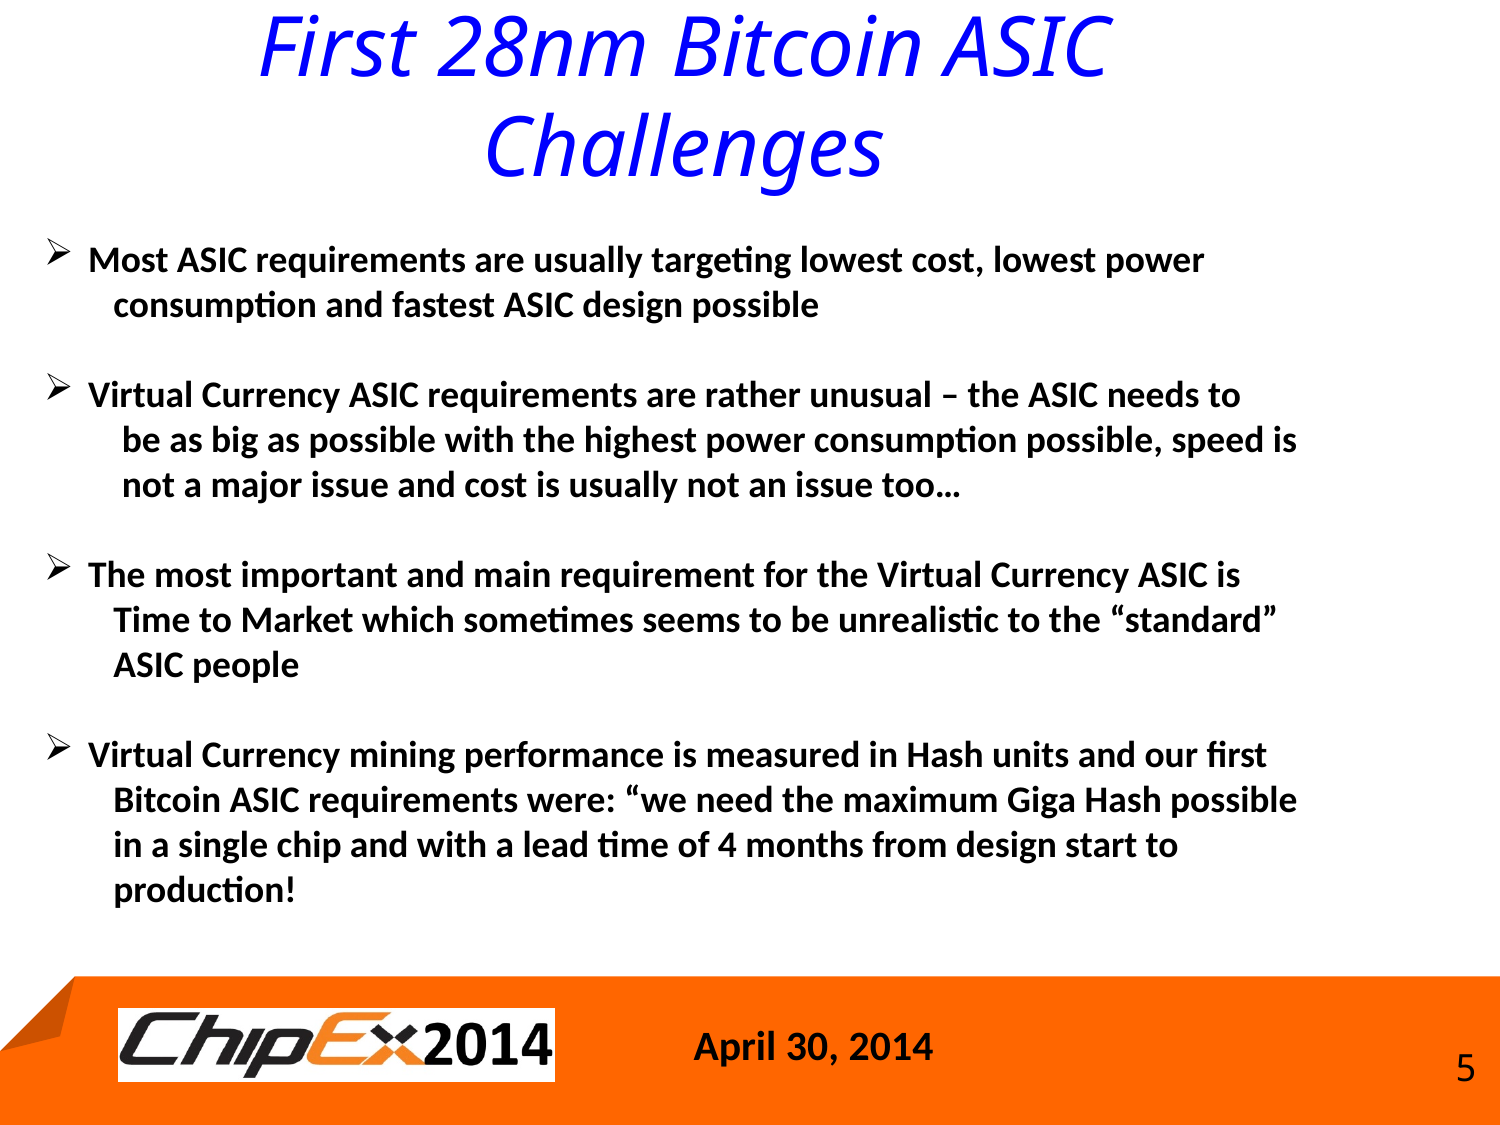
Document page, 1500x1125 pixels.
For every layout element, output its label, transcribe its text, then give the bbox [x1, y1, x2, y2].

text_box First 28nm Bitcoin ASIC Challenges [46, 30, 1322, 156]
text_box Most ASIC requirements are usually targeting lowest cost, lowest power consumption and fastest ASIC design possible Virtual Currency ASIC requirements are rather unusual – the ASIC needs to be as big as possible with the highest power consumption possible, speed is not a major issue and cost is usually not an issue too… The most important and main requirement for the Virtual Currency ASIC is Time to Market which sometimes seems to be unrealistic to the “standard” ASIC people Virtual Currency mining performance is measured in Hash units and our first Bitcoin ASIC requirements were: “we need the maximum Giga Hash possible in a single chip and with a lead time of 4 months from design start to production! [29, 227, 1367, 917]
picture [118, 1008, 555, 1082]
